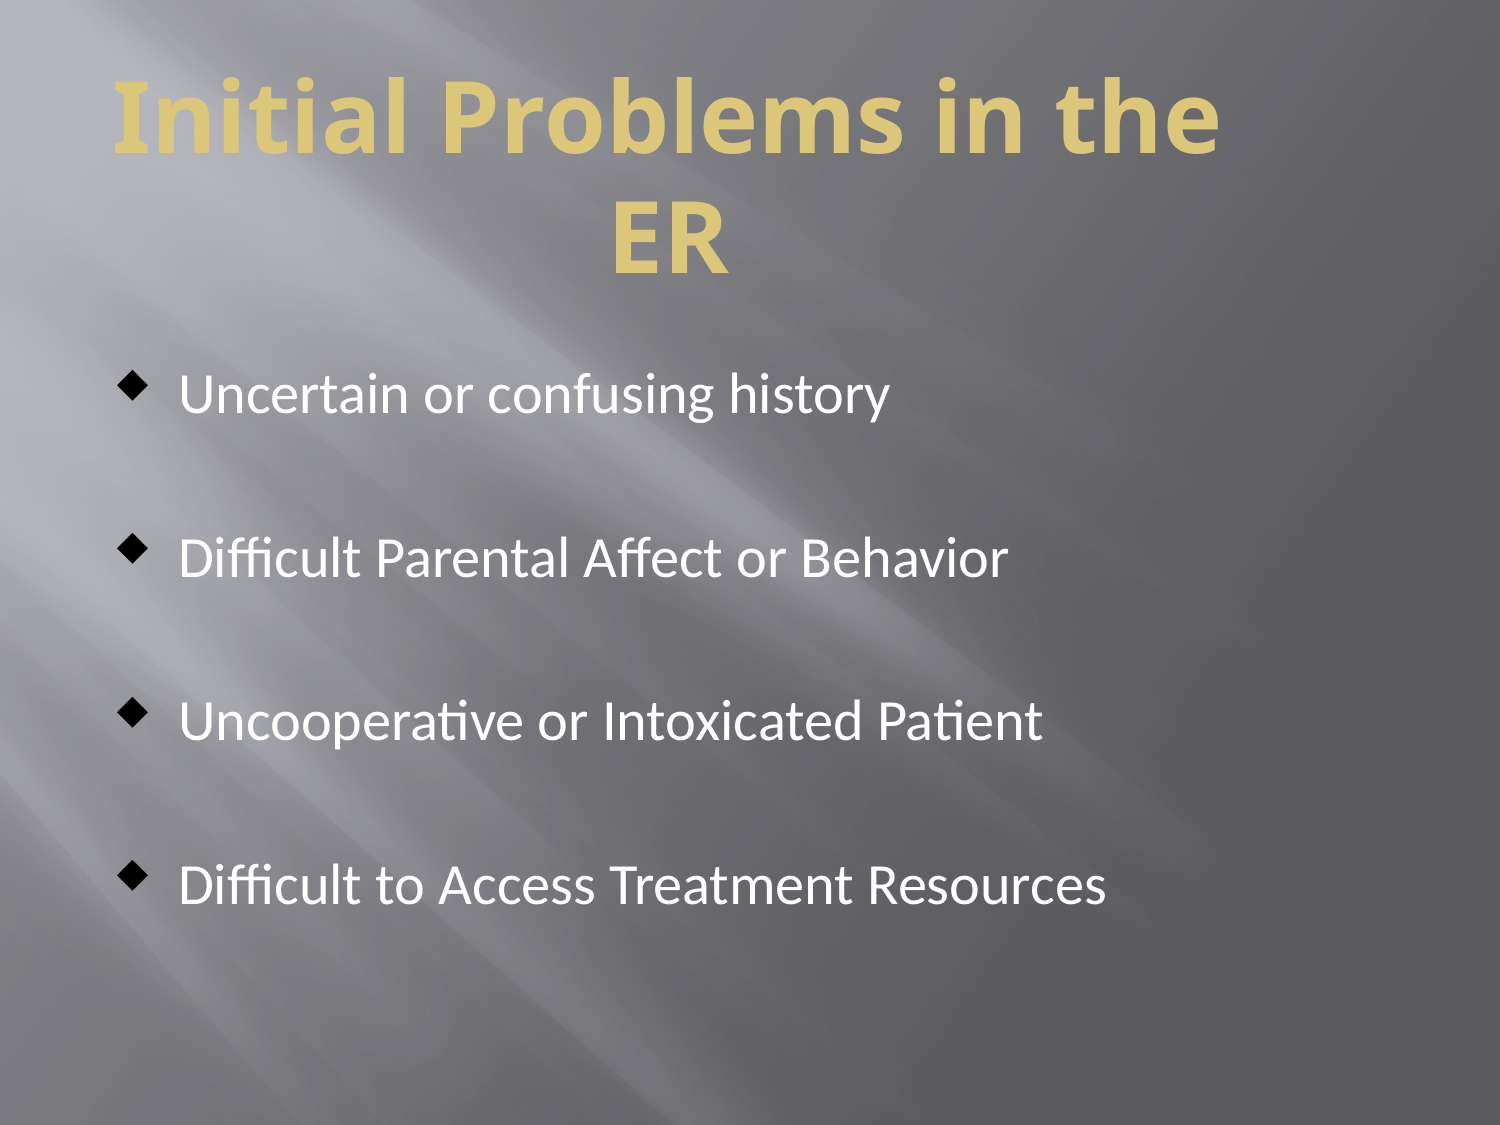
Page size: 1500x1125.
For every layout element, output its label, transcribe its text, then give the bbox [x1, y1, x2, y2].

list Uncertain or confusing history Difficult Parental Affect or Behavior Uncooperative or Intoxicated Patient Difficult to Access Treatment Resources [86, 347, 1363, 1078]
title Initial Problems in the ER [86, 43, 1250, 294]
